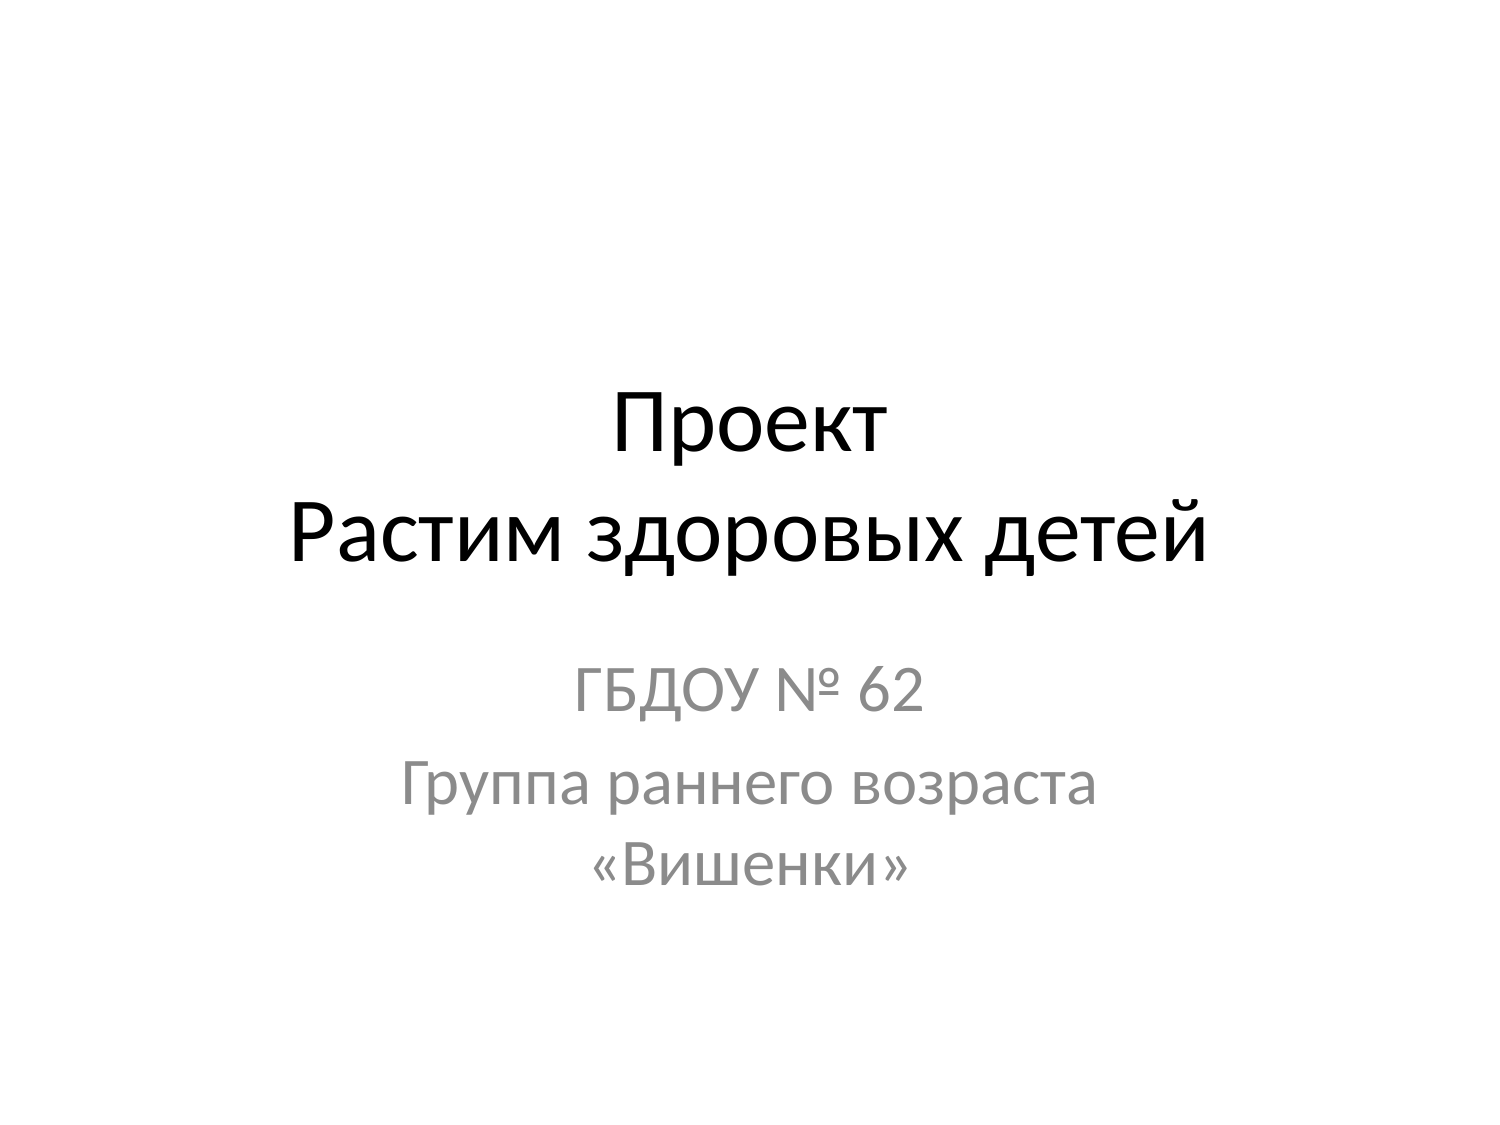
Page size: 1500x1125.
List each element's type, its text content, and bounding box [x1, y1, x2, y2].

subtitle ГБДОУ № 62 Группа раннего возраста «Вишенки» [225, 637, 1275, 925]
title Проект Растим здоровых детей [112, 349, 1388, 591]
